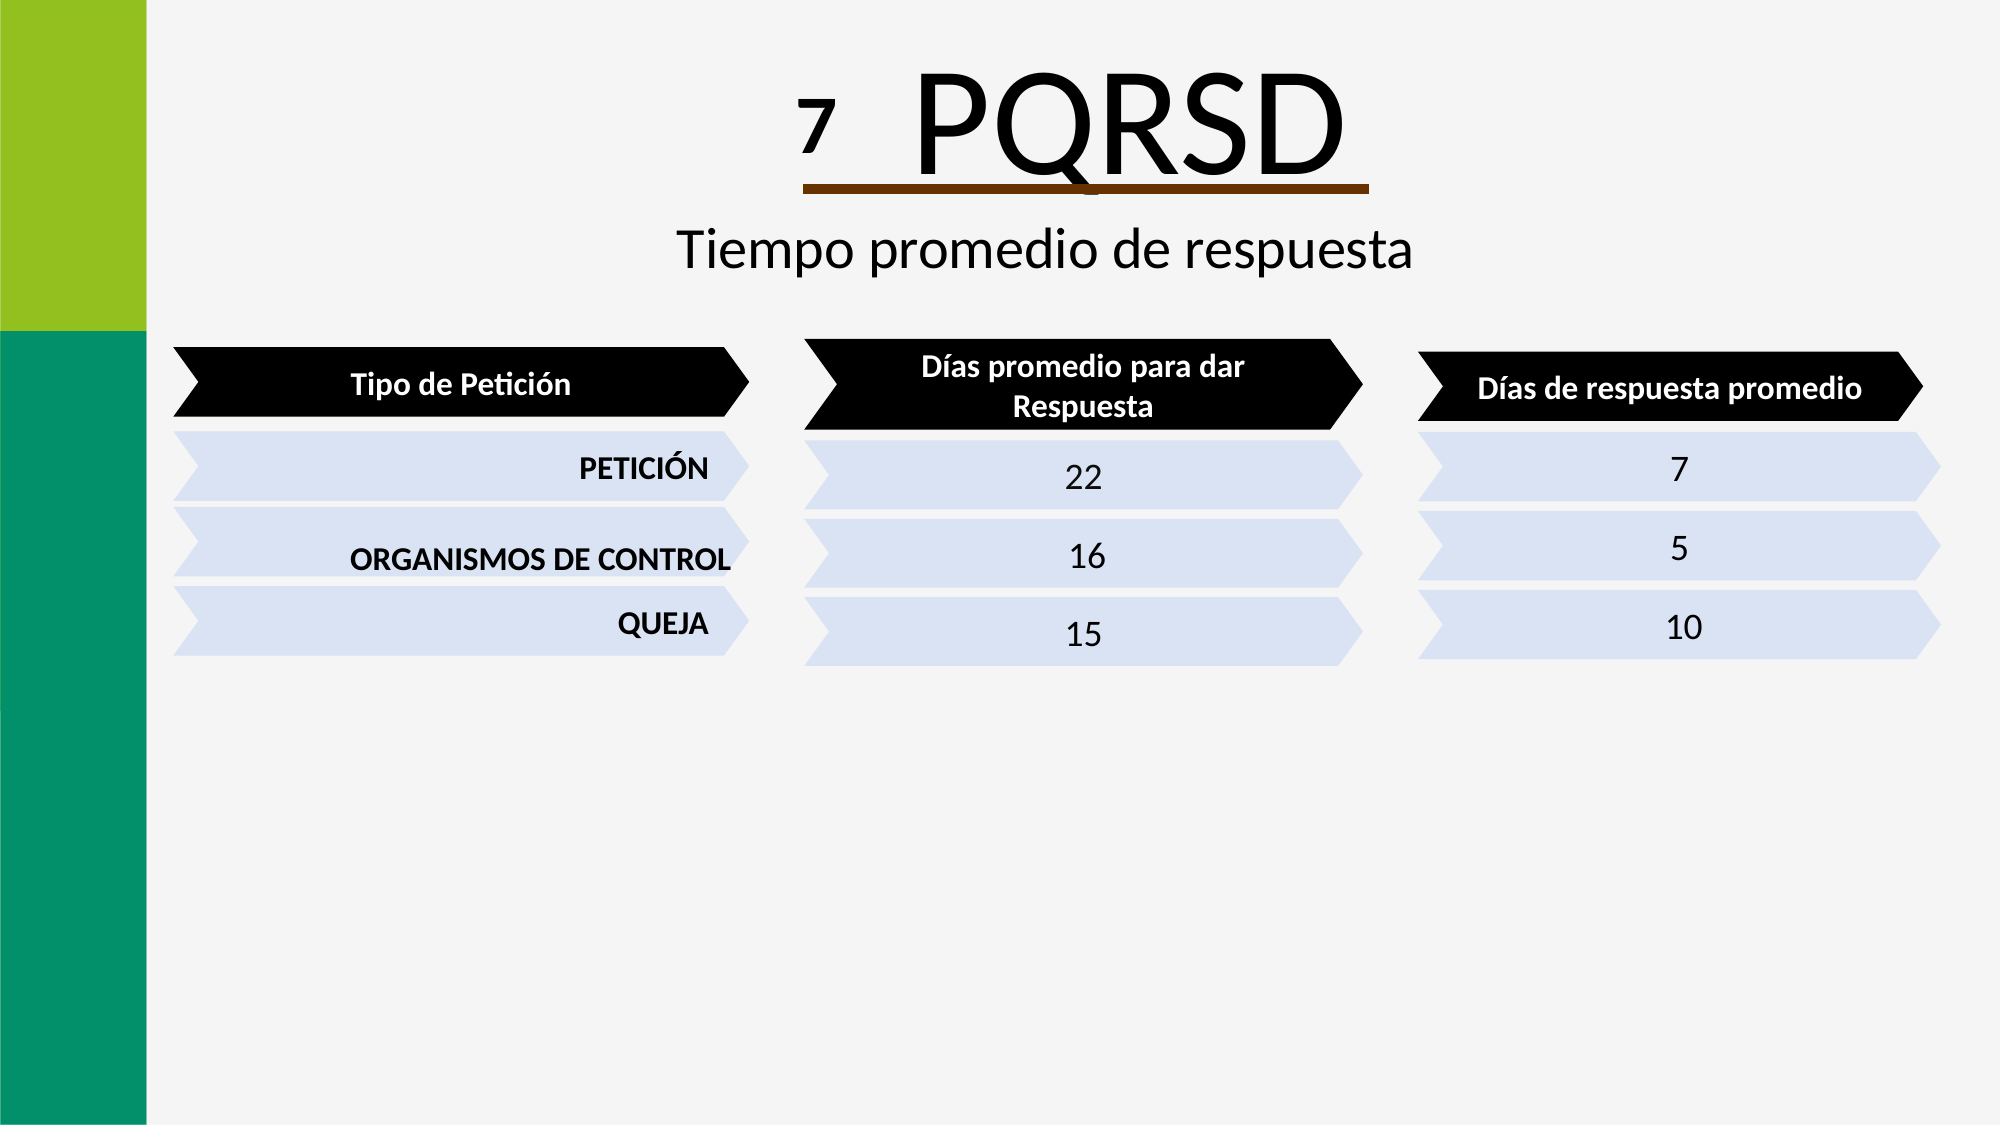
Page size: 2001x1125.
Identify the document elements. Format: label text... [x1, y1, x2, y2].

text_box [803, 184, 1369, 194]
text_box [1417, 351, 1942, 660]
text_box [804, 338, 1363, 666]
text_box 7 [780, 63, 907, 178]
text_box PQRSD [896, 11, 1403, 202]
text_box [173, 347, 750, 656]
picture [0, 0, 2001, 1125]
text_box Tiempo promedio de respuesta [589, 202, 1504, 288]
